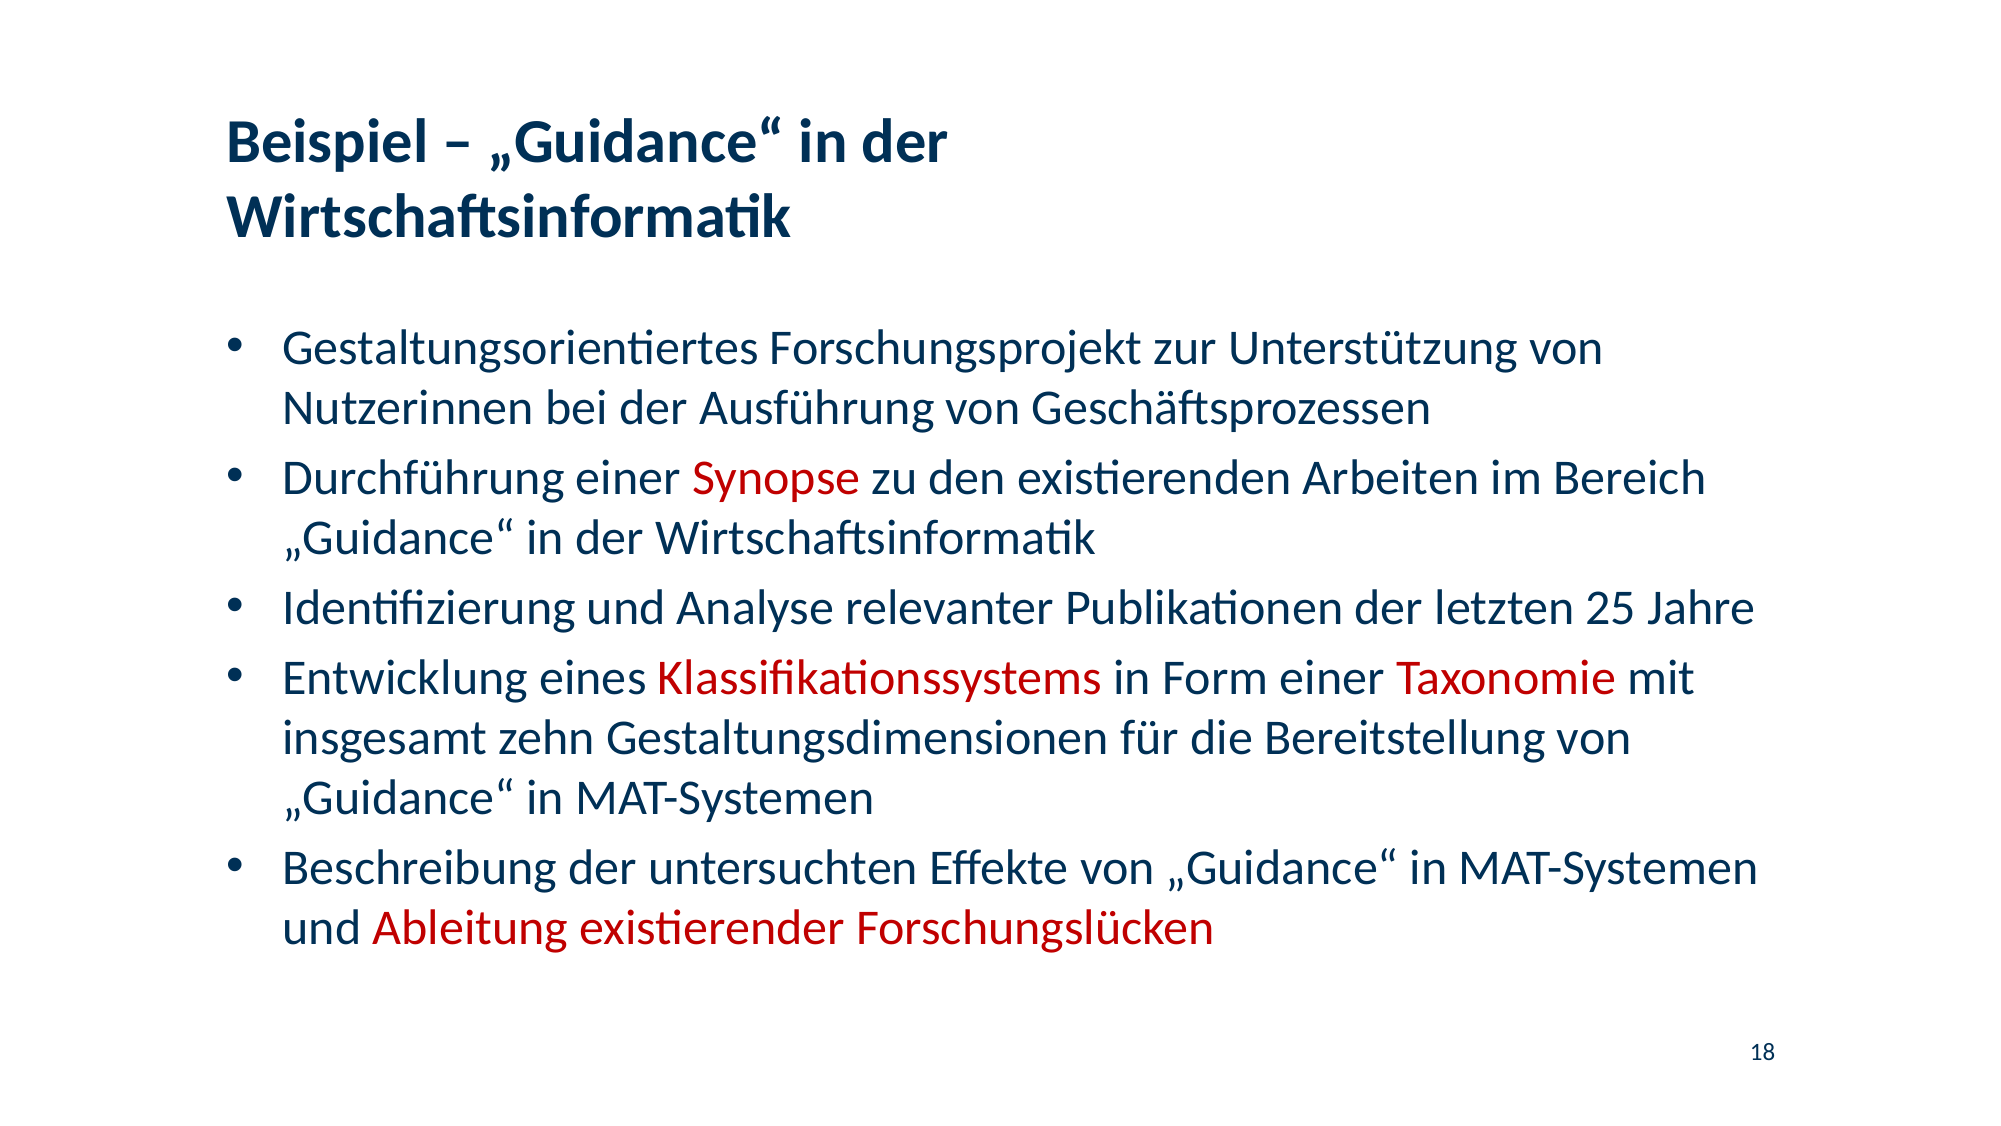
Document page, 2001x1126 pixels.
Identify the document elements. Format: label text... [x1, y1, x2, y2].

title Beispiel – „Guidance“ in der Wirtschaftsinformatik [226, 100, 1286, 306]
list Gestaltungsorientiertes Forschungsprojekt zur Unterstützung von Nutzerinnen bei der Ausführung von Geschäftsprozessen Durchführung einer Synopse zu den existierenden Arbeiten im Bereich „Guidance“ in der Wirtschaftsinformatik Identifizierung und Analyse relevanter Publikationen der letzten 25 Jahre Entwicklung eines Klassifikationssystems in Form einer Taxonomie mit insgesamt zehn Gestaltungsdimensionen für die Bereitstellung von „Guidance“ in MAT-Systemen Beschreibung der untersuchten Effekte von „Guidance“ in MAT-Systemen und Ableitung existierender Forschungslücken [226, 314, 1774, 1024]
slide_number 18 [1544, 1035, 1776, 1066]
